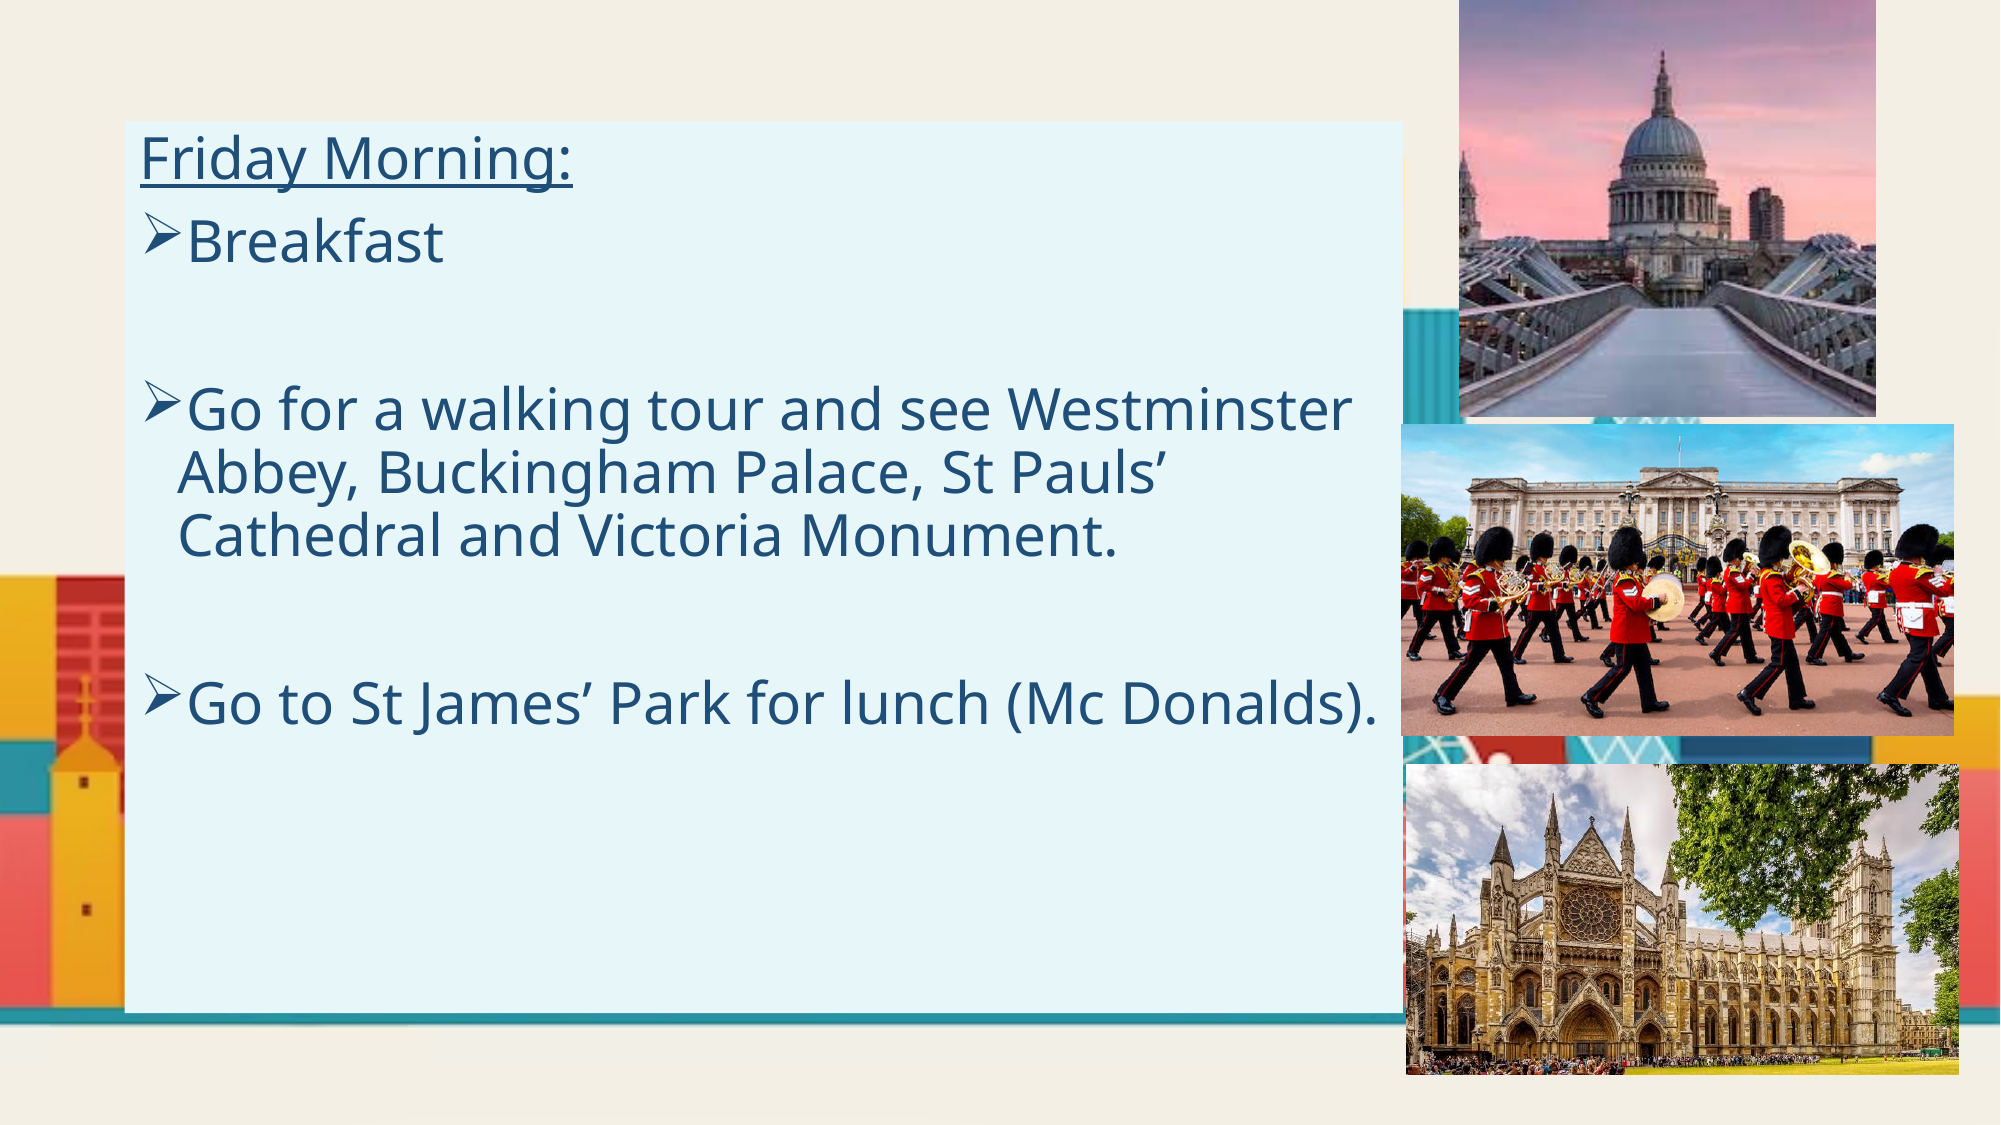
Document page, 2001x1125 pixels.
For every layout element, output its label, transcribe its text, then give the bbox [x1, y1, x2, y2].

picture [0, 0, 2001, 1125]
list Friday Morning: Breakfast Go for a walking tour and see Westminster Abbey, Buckingham Palace, St Pauls’ Cathedral and Victoria Monument. Go to St James’ Park for lunch (Mc Donalds). [124, 121, 1403, 1014]
